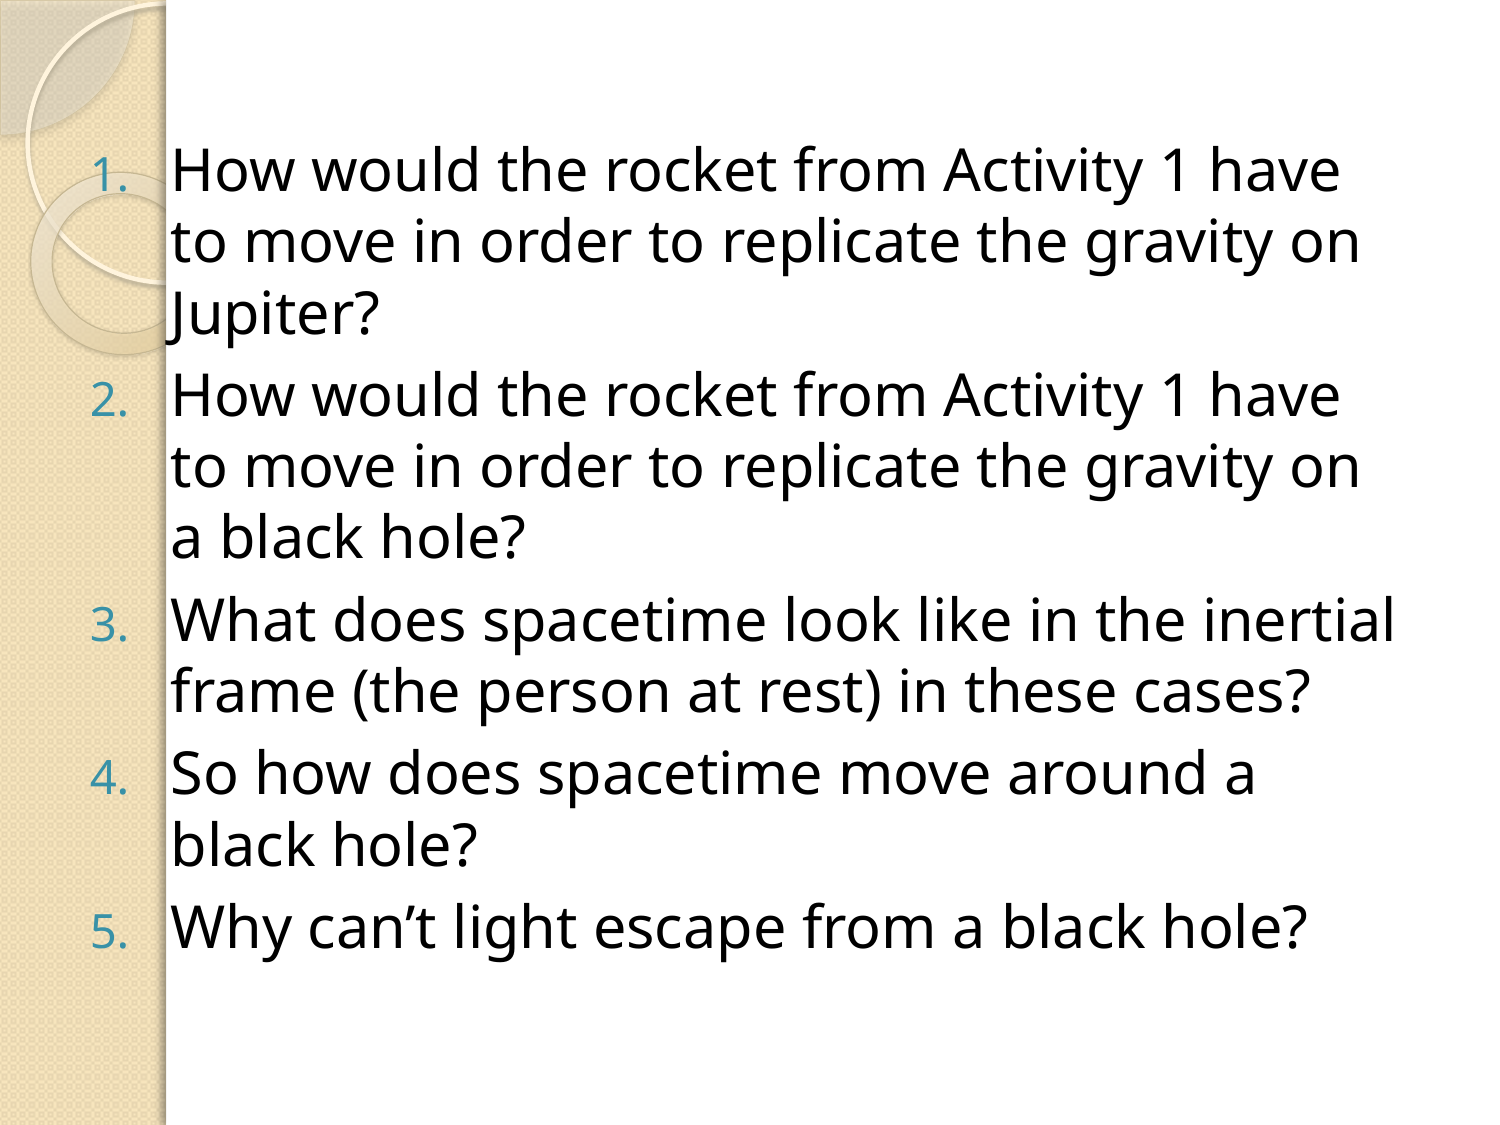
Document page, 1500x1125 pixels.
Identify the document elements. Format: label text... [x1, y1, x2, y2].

list How would the rocket from Activity 1 have to move in order to replicate the gravity on Jupiter? How would the rocket from Activity 1 have to move in order to replicate the gravity on a black hole? What does spacetime look like in the inertial frame (the person at rest) in these cases? So how does spacetime move around a black hole? Why can’t light escape from a black hole? [75, 125, 1425, 1005]
